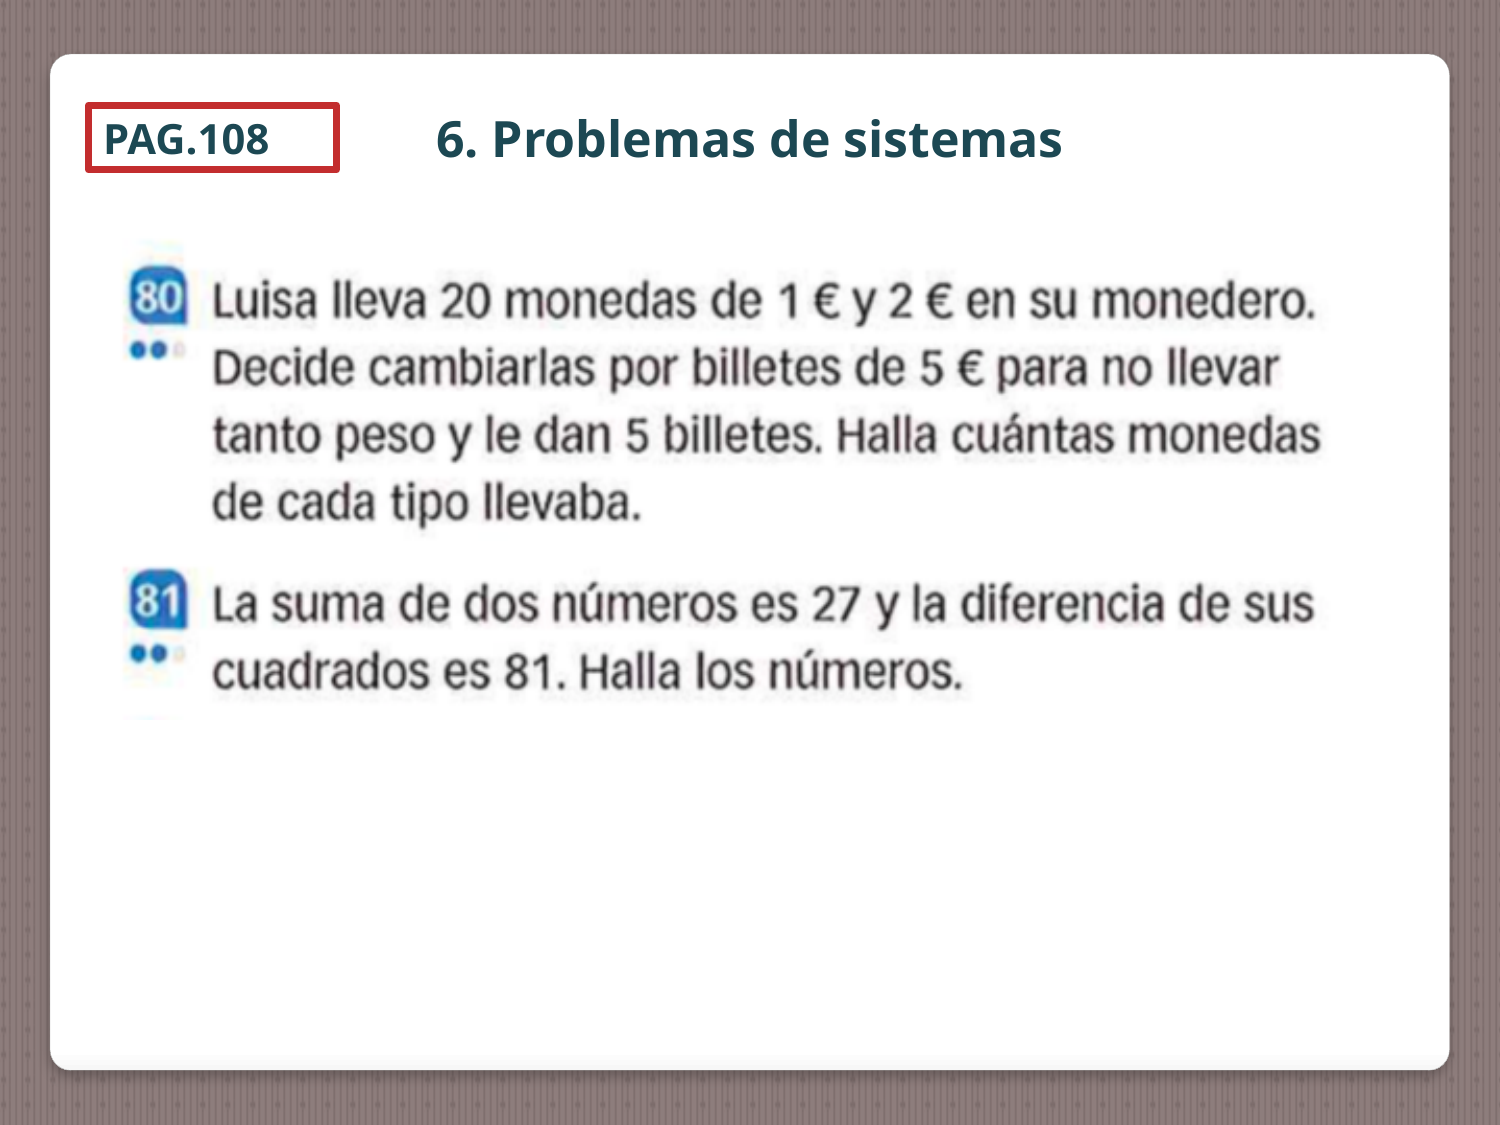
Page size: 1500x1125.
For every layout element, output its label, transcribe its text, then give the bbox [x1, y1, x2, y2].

picture [88, 231, 1335, 720]
text_box 6. Problemas de sistemas [58, 99, 1442, 175]
text_box PAG.108 [85, 102, 340, 173]
